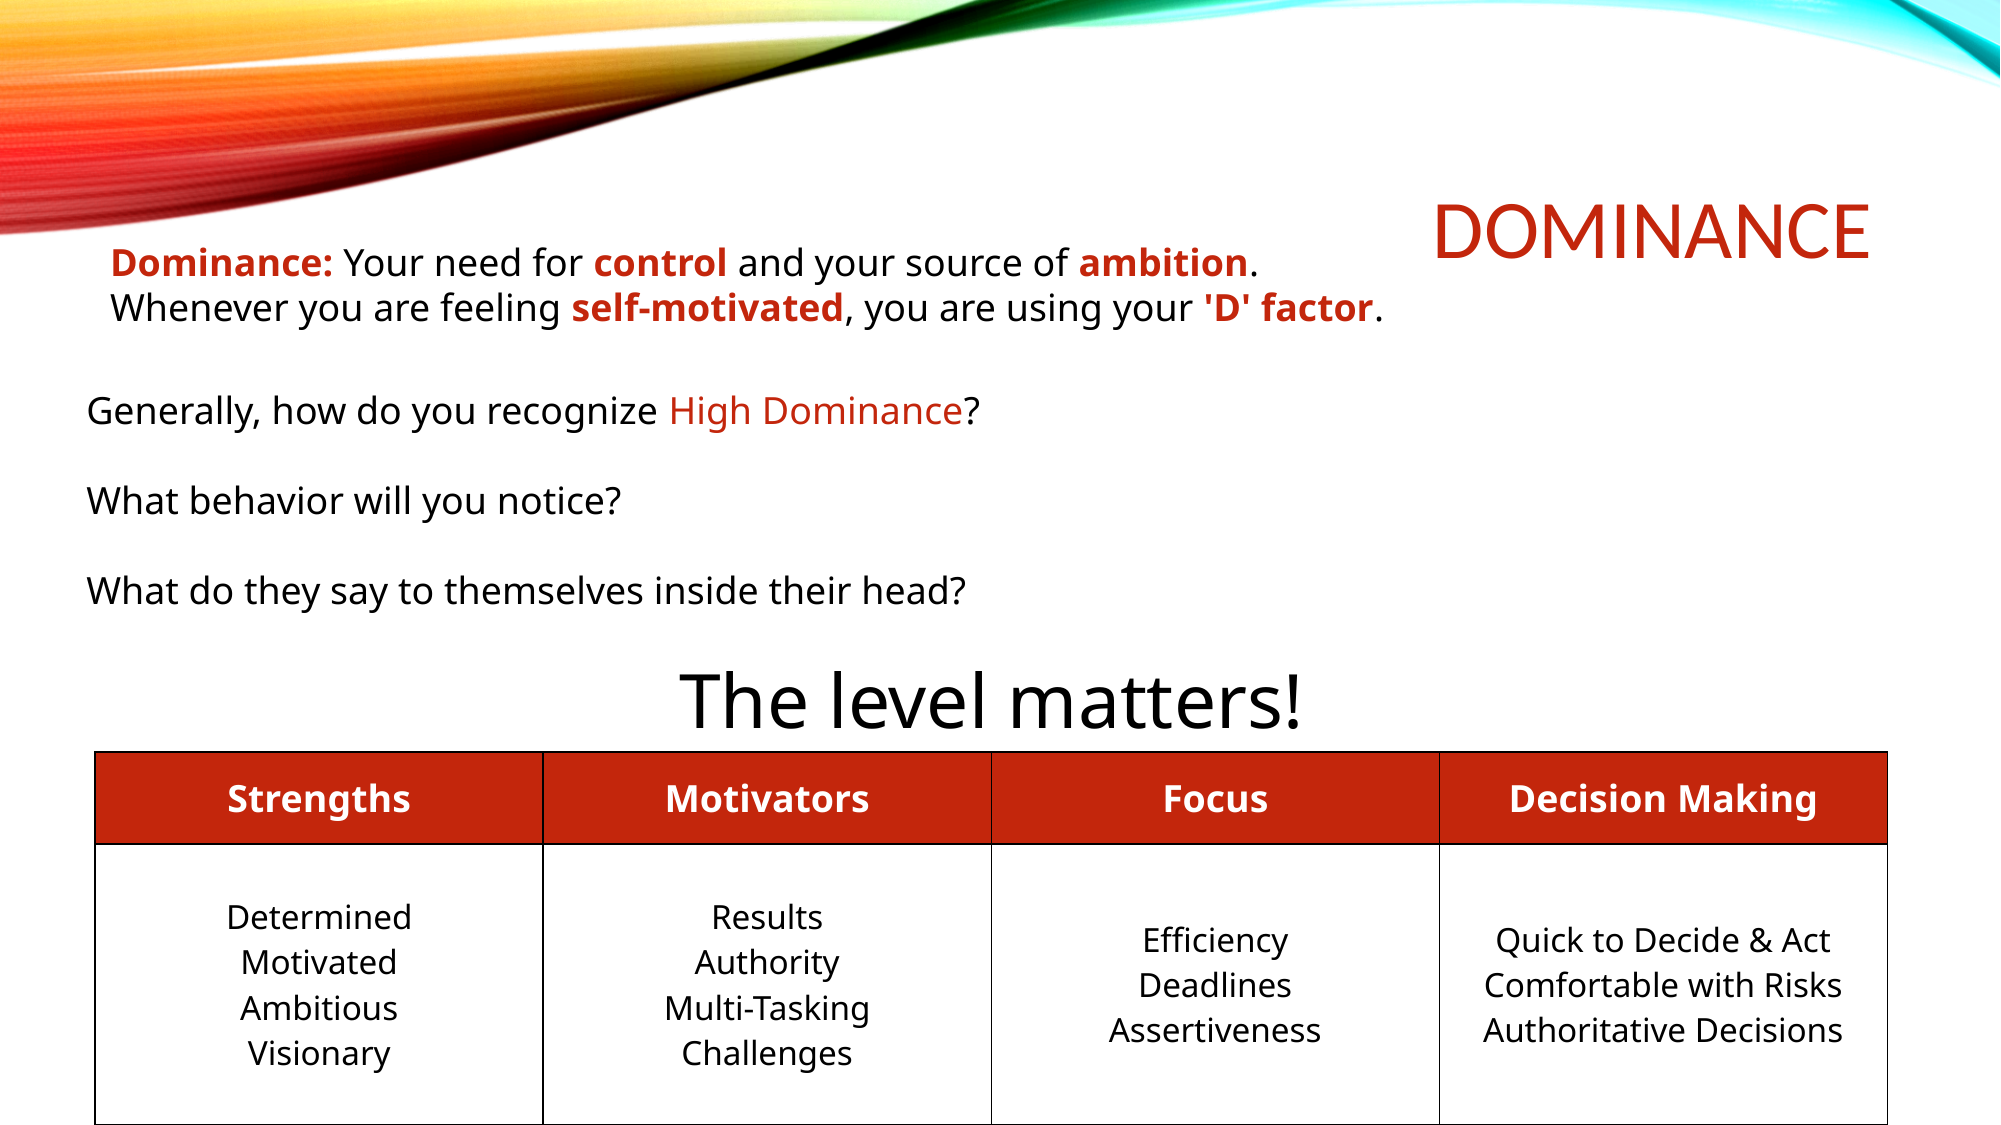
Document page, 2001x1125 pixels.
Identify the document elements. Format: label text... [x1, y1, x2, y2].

text_box Dominance: Your need for control and your source of ambition. Whenever you are feeling self-motivated, you are using your 'D' factor. [95, 231, 1421, 337]
table_cell Quick to Decide & Act Comfortable with Risks Authoritative Decisions [1440, 845, 1887, 1124]
table_cell Determined Motivated Ambitious Visionary [96, 845, 542, 1124]
title Dominance [474, 125, 1888, 338]
text_box Generally, how do you recognize High Dominance? What behavior will you notice? What do they say to themselves inside their head? [71, 379, 995, 665]
picture [0, 0, 2000, 237]
table_header Focus [992, 753, 1439, 843]
table_header Motivators [544, 753, 991, 843]
table_header Decision Making [1440, 753, 1887, 843]
text_box The level matters! [664, 646, 1319, 752]
table_cell Efficiency Deadlines Assertiveness [992, 845, 1439, 1124]
table_cell Results Authority Multi-Tasking Challenges [544, 845, 991, 1124]
table_header Strengths [96, 753, 542, 843]
